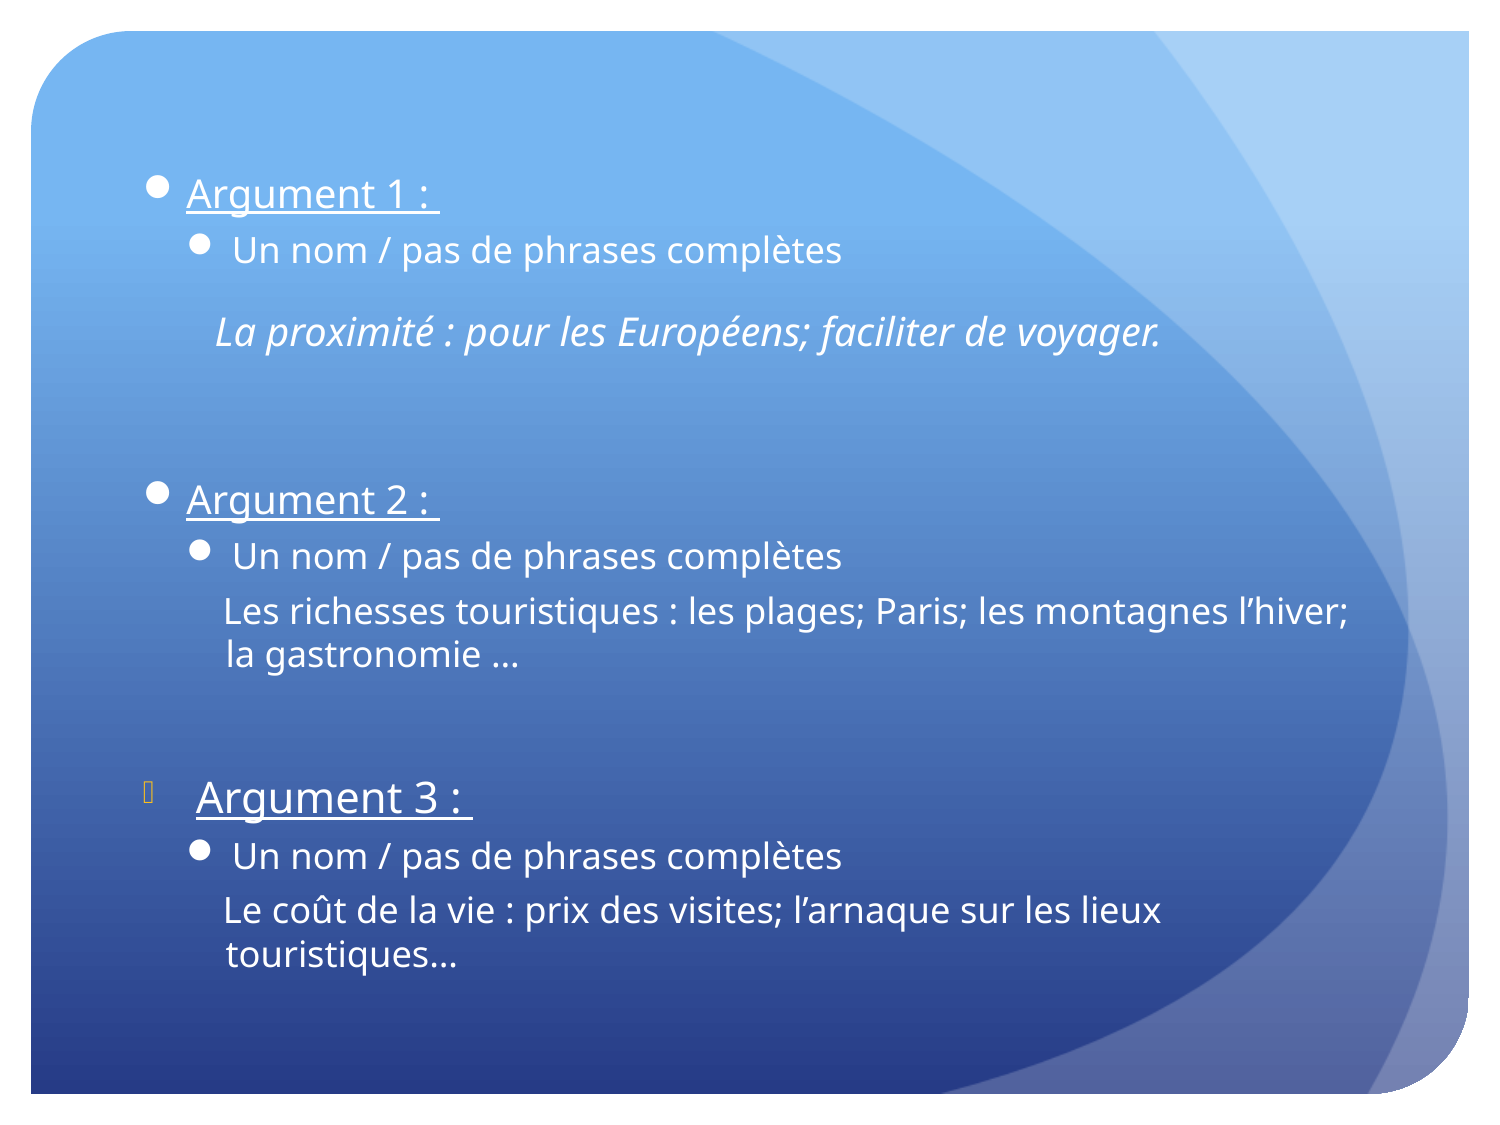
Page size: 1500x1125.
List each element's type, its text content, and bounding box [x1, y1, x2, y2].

picture [24, 30, 1473, 1094]
list Argument 1 : Un nom / pas de phrases complètes La proximité : pour les Européens; faciliter de voyager. Argument 2 : Un nom / pas de phrases complètes Les richesses touristiques : les plages; Paris; les montagnes l’hiver; la gastronomie … Argument 3 : Un nom / pas de phrases complètes Le coût de la vie : prix des visites; l’arnaque sur les lieux touristiques… [127, 160, 1372, 991]
